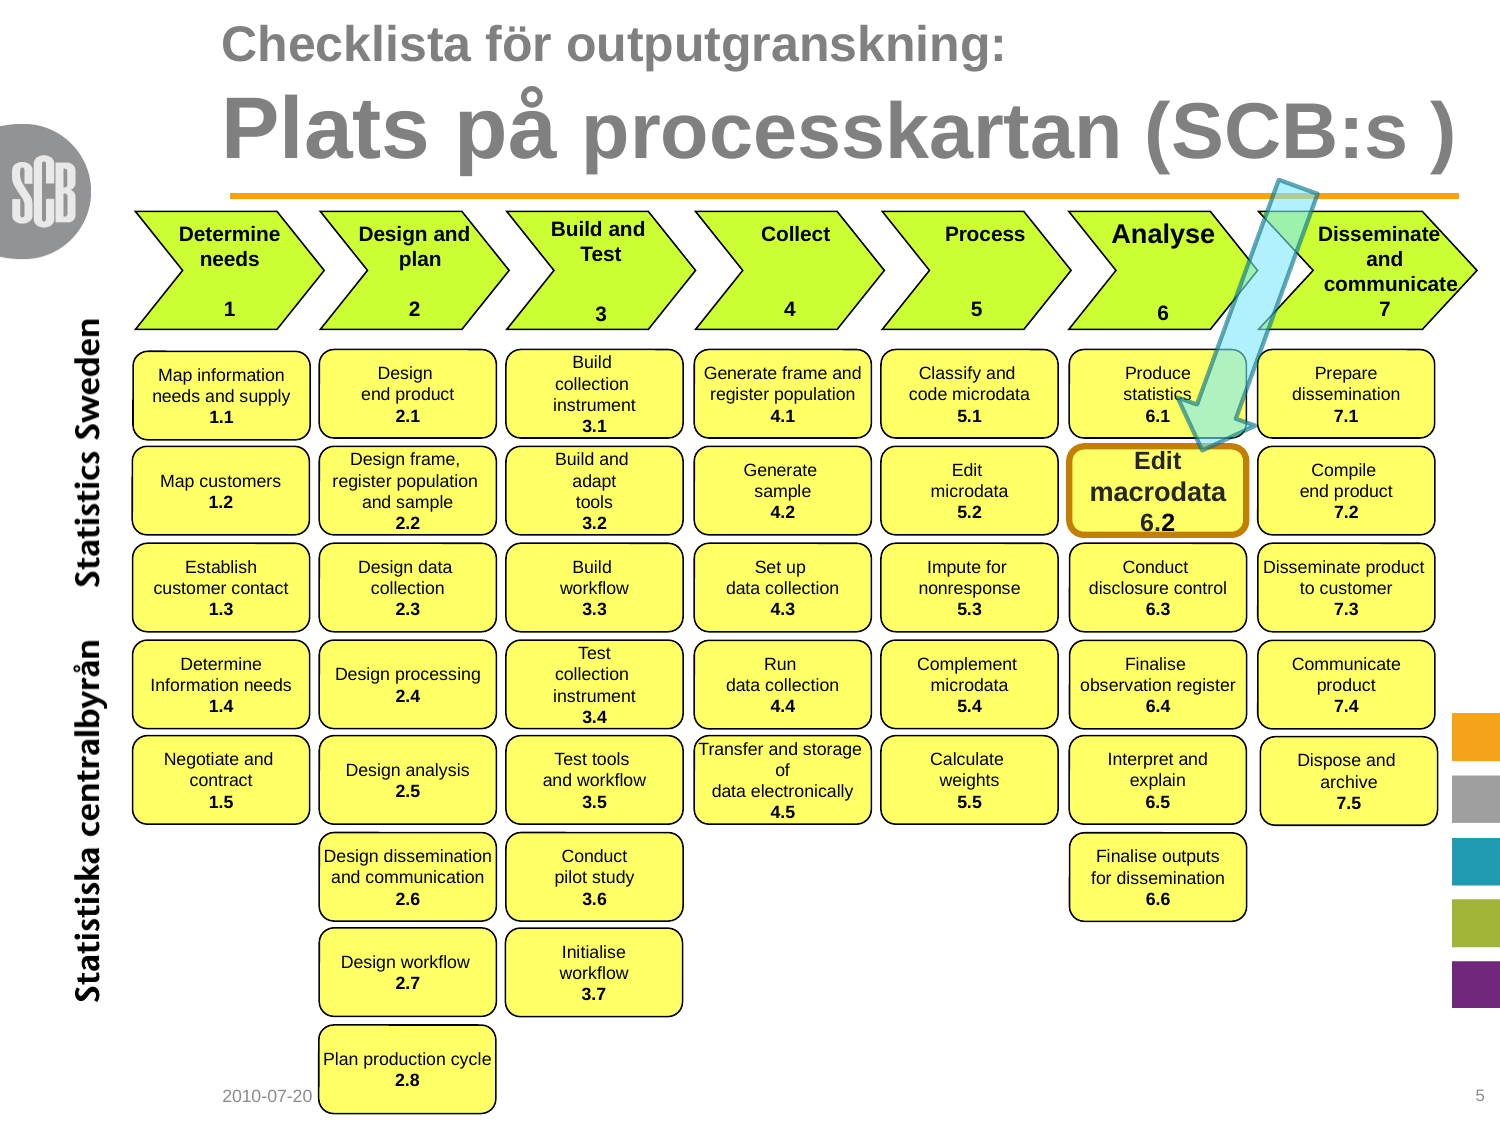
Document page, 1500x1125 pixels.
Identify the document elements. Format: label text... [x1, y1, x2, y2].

text_box Conduct pilot study 3.6 [505, 832, 684, 922]
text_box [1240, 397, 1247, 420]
text_box [1271, 177, 1320, 195]
text_box Generate sample 4.2 [694, 446, 872, 535]
text_box Edit macrodata 6.2 [1069, 446, 1247, 535]
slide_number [207, 1065, 425, 1125]
text_box Plan production cycle 2.8 [318, 1024, 496, 1114]
text_box Finalise outputs for dissemination 6.6 [1069, 832, 1247, 922]
text_box Design analysis 2.5 [319, 735, 497, 825]
text_box Design data collection 2.3 [319, 543, 497, 632]
text_box Test collection instrument 3.4 [505, 640, 684, 729]
text_box Finalise observation register 6.4 [1069, 640, 1247, 729]
text_box Design dissemination and communication 2.6 [319, 832, 497, 922]
text_box Build workflow 3.3 [505, 543, 684, 632]
text_box Establish customer contact 1.3 [132, 543, 310, 632]
text_box Produce statistics 6.1 [1069, 349, 1214, 439]
text_box Build and Test 3 [506, 211, 696, 330]
text_box Impute for nonresponse 5.3 [880, 543, 1059, 632]
text_box Build collection instrument 3.1 [505, 349, 684, 439]
text_box Analyse 6 [1068, 211, 1248, 330]
text_box Map information needs and supply 1.1 [132, 351, 311, 440]
text_box Compile end product 7.2 [1257, 446, 1435, 535]
text_box Prepare dissemination 7.1 [1257, 349, 1435, 439]
text_box Generate frame and register population 4.1 [694, 349, 872, 439]
text_box Dispose and archive 7.5 [1260, 736, 1438, 826]
text_box Initialise workflow 3.7 [505, 928, 683, 1017]
text_box Interpret and explain 6.5 [1069, 735, 1247, 825]
text_box Collect 4 [695, 211, 885, 330]
text_box Design processing 2.4 [319, 640, 497, 729]
text_box Complement microdata 5.4 [880, 640, 1059, 729]
text_box [1175, 204, 1317, 453]
text_box Run data collection 4.4 [694, 640, 872, 729]
text_box Process 5 [882, 211, 1072, 330]
text_box Test tools and workflow 3.5 [505, 735, 684, 825]
text_box Classify and code microdata 5.1 [880, 349, 1059, 439]
text_box Determine Information needs 1.4 [132, 640, 310, 729]
picture [1452, 713, 1500, 1008]
text_box Design end product 2.1 [319, 349, 497, 439]
picture [0, 124, 107, 1002]
text_box Design and plan 2 [320, 211, 510, 330]
text_box Edit microdata 5.2 [880, 446, 1059, 535]
slide_number 5 [1149, 1065, 1500, 1125]
text_box Disseminate product to customer 7.3 [1257, 543, 1435, 632]
text_box Negotiate and contract 1.5 [132, 735, 310, 825]
text_box Build and adapt tools 3.2 [505, 446, 684, 535]
text_box Disseminate and communicate 7 [1271, 211, 1478, 330]
text_box Design workflow 2.7 [319, 927, 497, 1017]
text_box Communicate product 7.4 [1257, 640, 1435, 729]
text_box Design frame, register population and sample 2.2 [319, 446, 497, 535]
text_box Determine needs 1 [135, 211, 325, 330]
title Checklista för outputgranskning: Plats på processkartan (SCB:s ) [206, 0, 1500, 188]
text_box Set up data collection 4.3 [694, 543, 872, 632]
text_box Conduct disclosure control 6.3 [1069, 543, 1247, 632]
text_box Map customers 1.2 [132, 446, 310, 535]
text_box Calculate weights 5.5 [880, 735, 1059, 825]
text_box Transfer and storage of data electronically 4.5 [694, 735, 872, 825]
